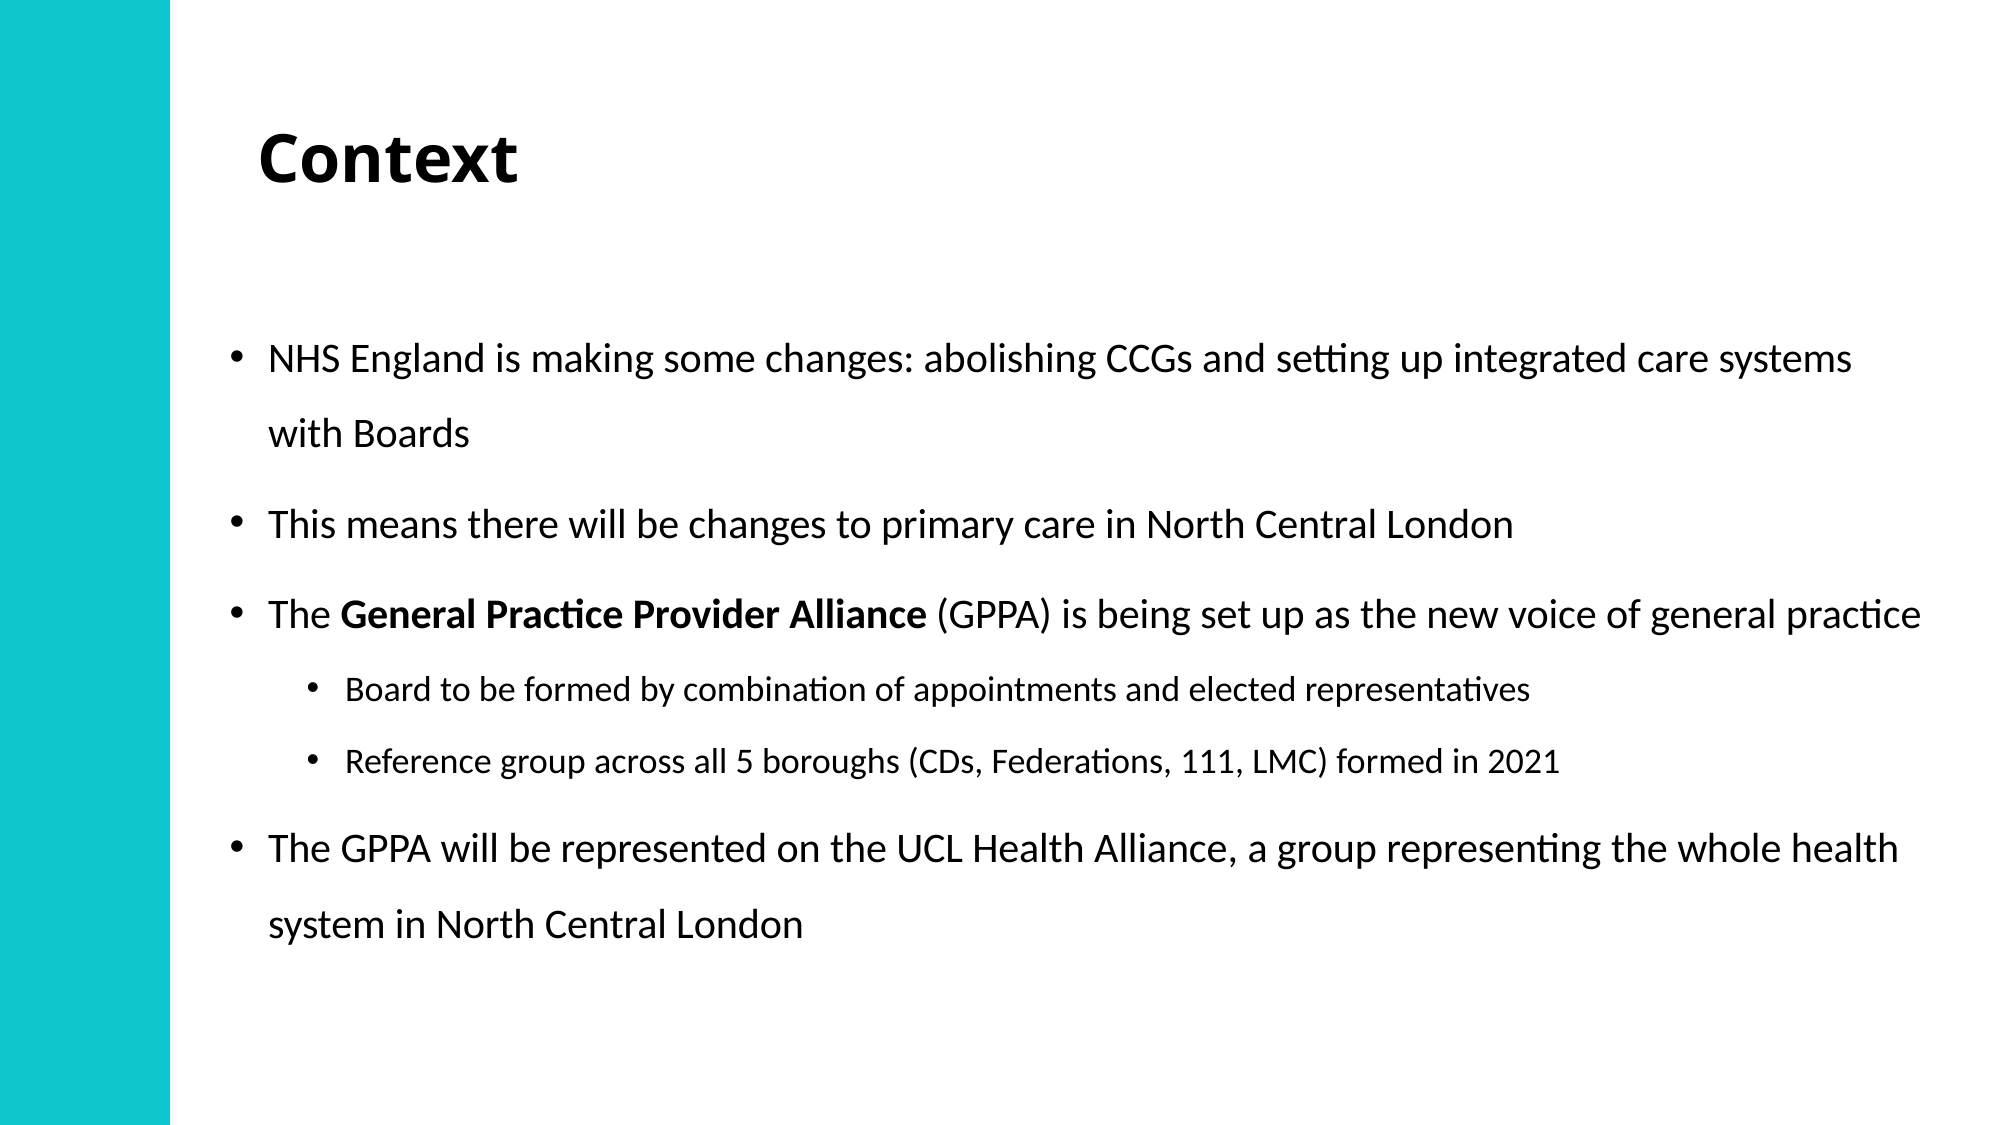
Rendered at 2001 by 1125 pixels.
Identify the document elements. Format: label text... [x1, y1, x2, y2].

title Context [242, 51, 1968, 270]
text_box [0, 0, 170, 1125]
list NHS England is making some changes: abolishing CCGs and setting up integrated care systems with Boards This means there will be changes to primary care in North Central London The General Practice Provider Alliance (GPPA) is being set up as the new voice of general practice Board to be formed by combination of appointments and elected representatives Reference group across all 5 boroughs (CDs, Federations, 111, LMC) formed in 2021 The GPPA will be represented on the UCL Health Alliance, a group representing the whole health system in North Central London [214, 298, 1940, 1012]
